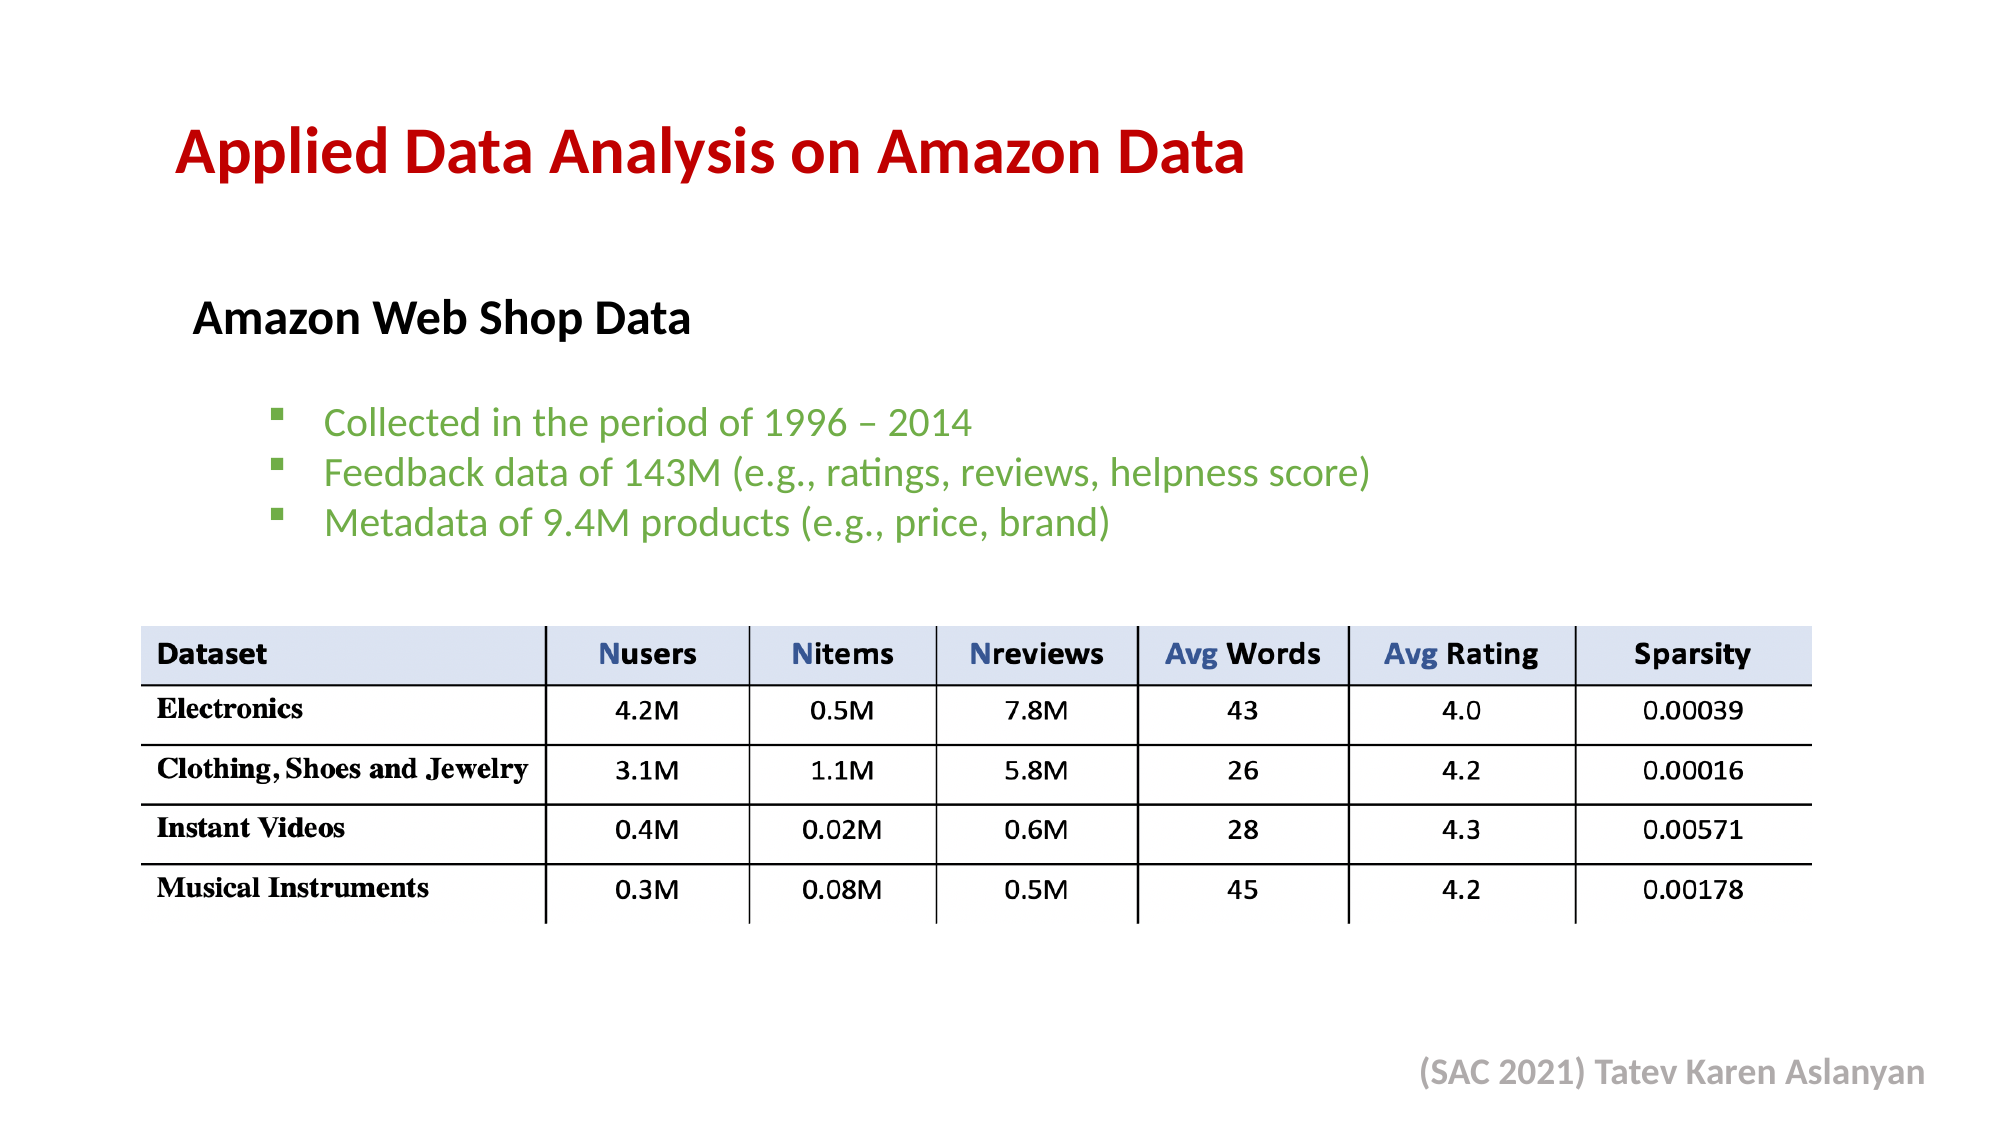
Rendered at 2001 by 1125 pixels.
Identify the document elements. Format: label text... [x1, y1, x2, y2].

text_box Applied Data Analysis on Amazon Data [161, 99, 1598, 195]
text_box (SAC 2021) Tatev Karen Aslanyan [1369, 1039, 1976, 1099]
picture [119, 599, 1833, 954]
